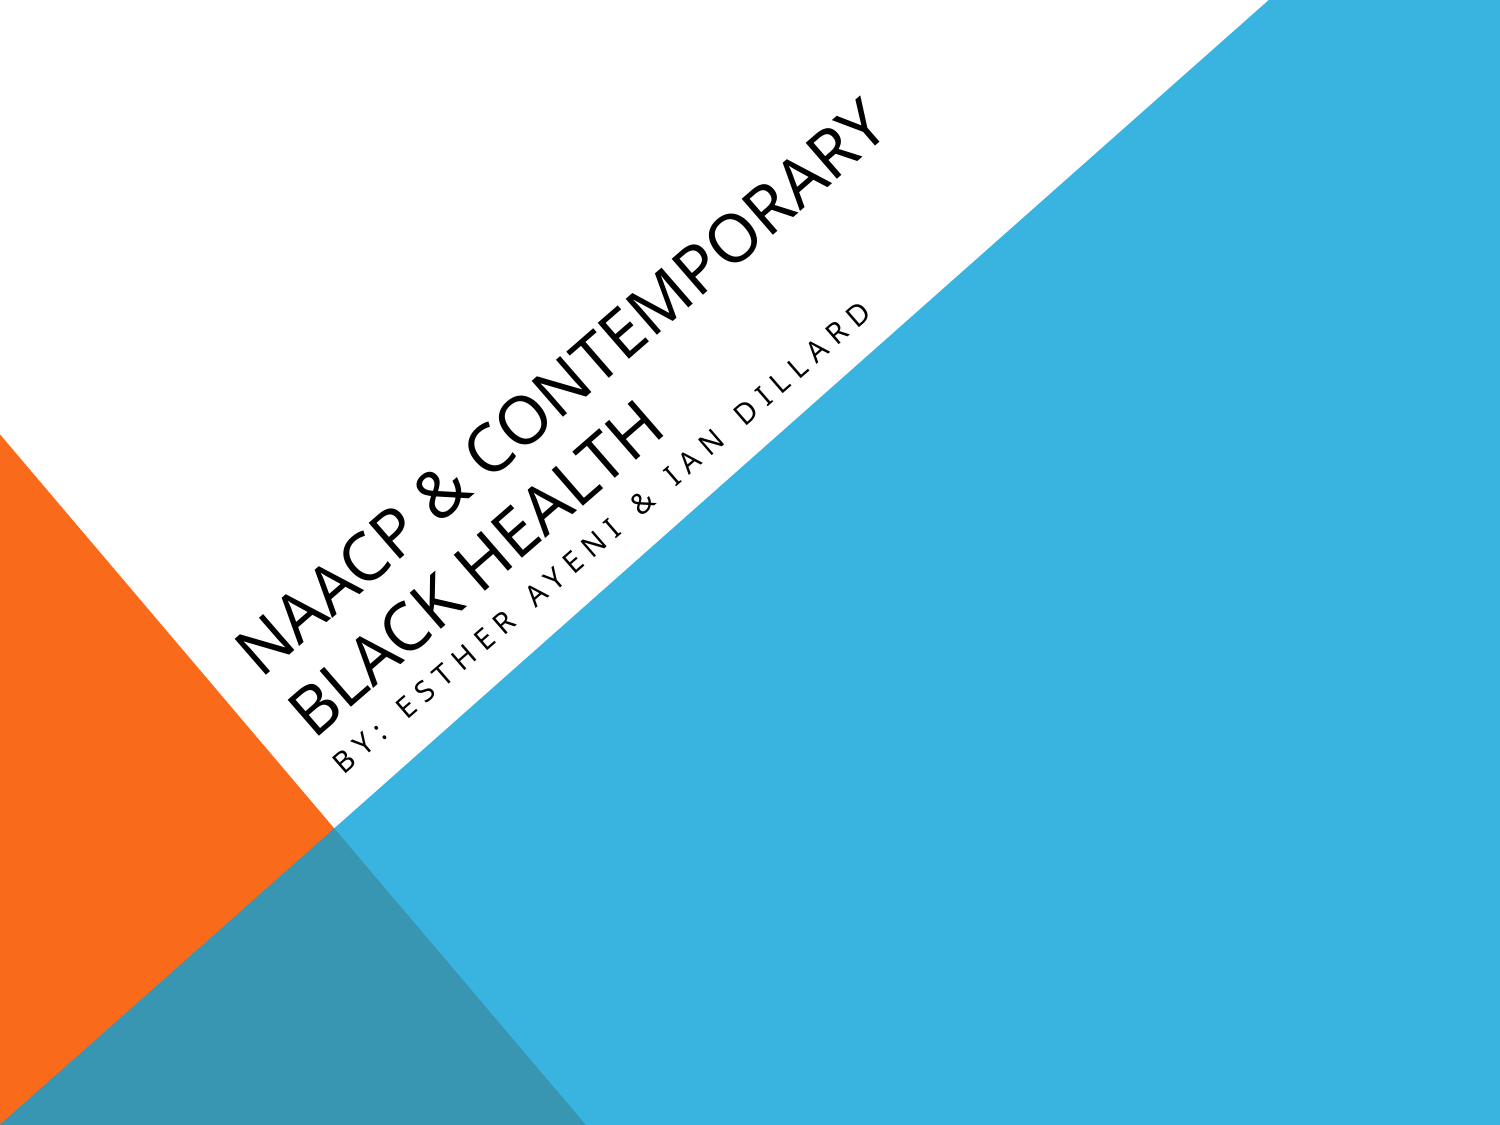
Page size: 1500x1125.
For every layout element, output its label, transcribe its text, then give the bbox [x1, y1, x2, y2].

subtitle By: Esther Ayeni & Ian Dillard [312, 61, 1154, 804]
title NAACP & Contemporary black health [182, 4, 1012, 761]
